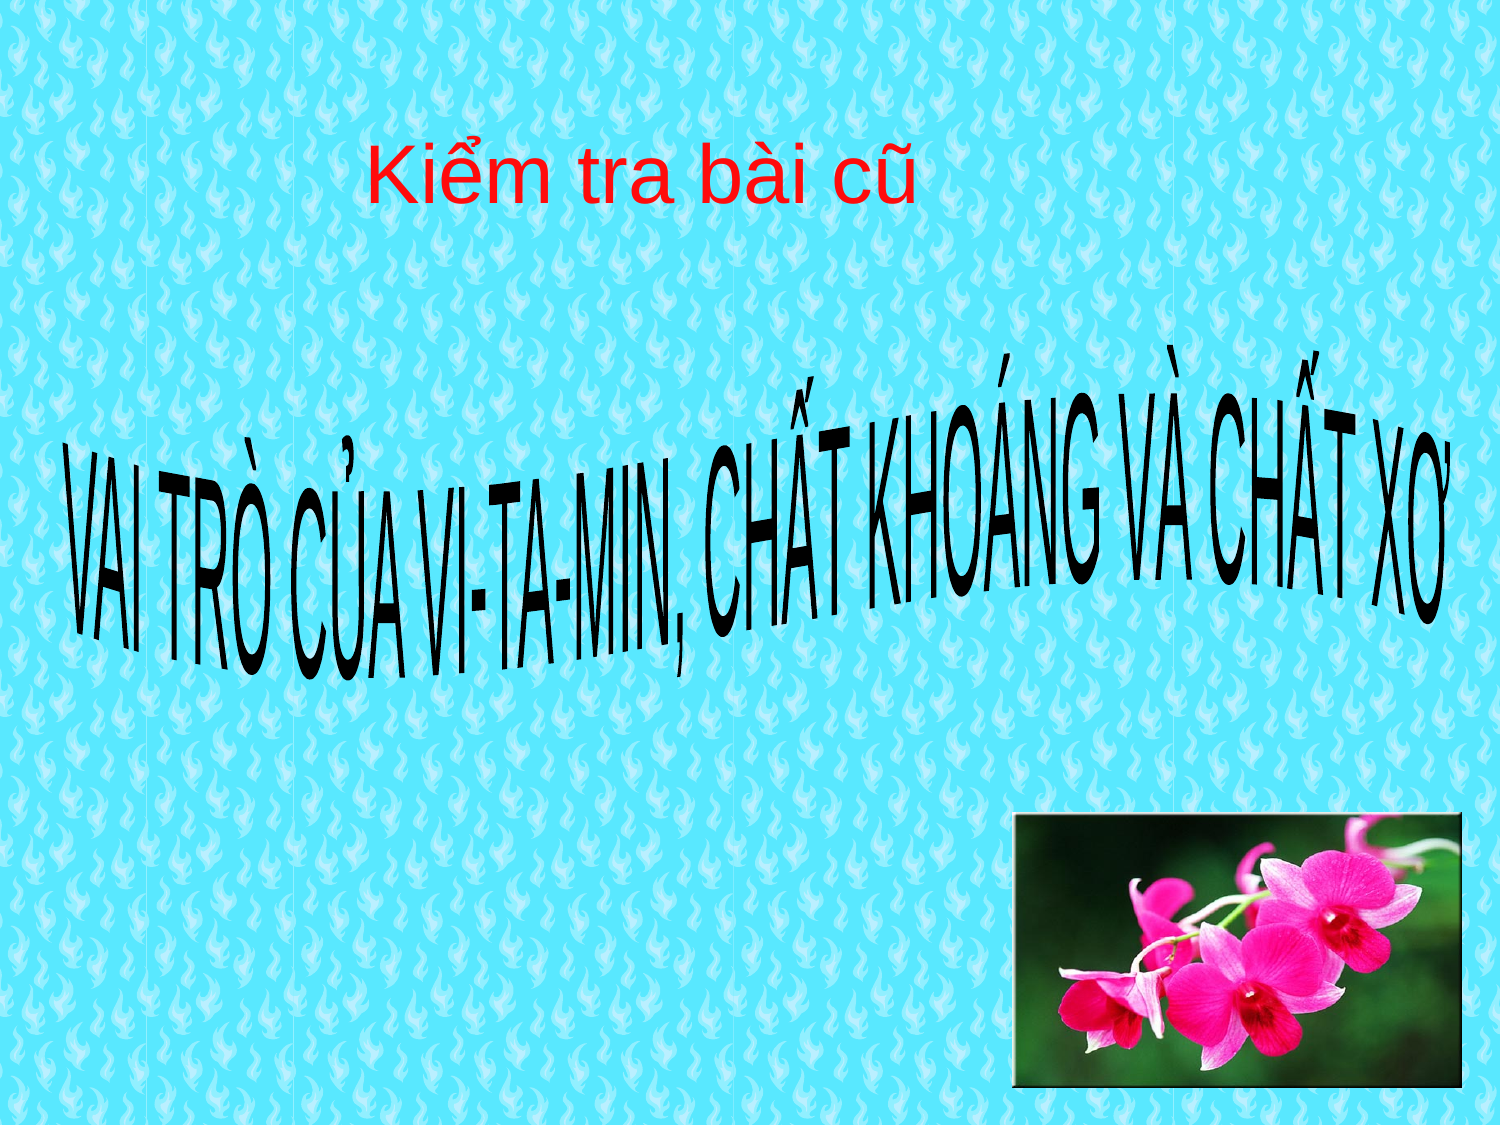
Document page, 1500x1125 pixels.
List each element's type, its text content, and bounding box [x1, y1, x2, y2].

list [1012, 812, 1462, 1088]
text_box Kiểm tra bài cũ [350, 112, 988, 228]
